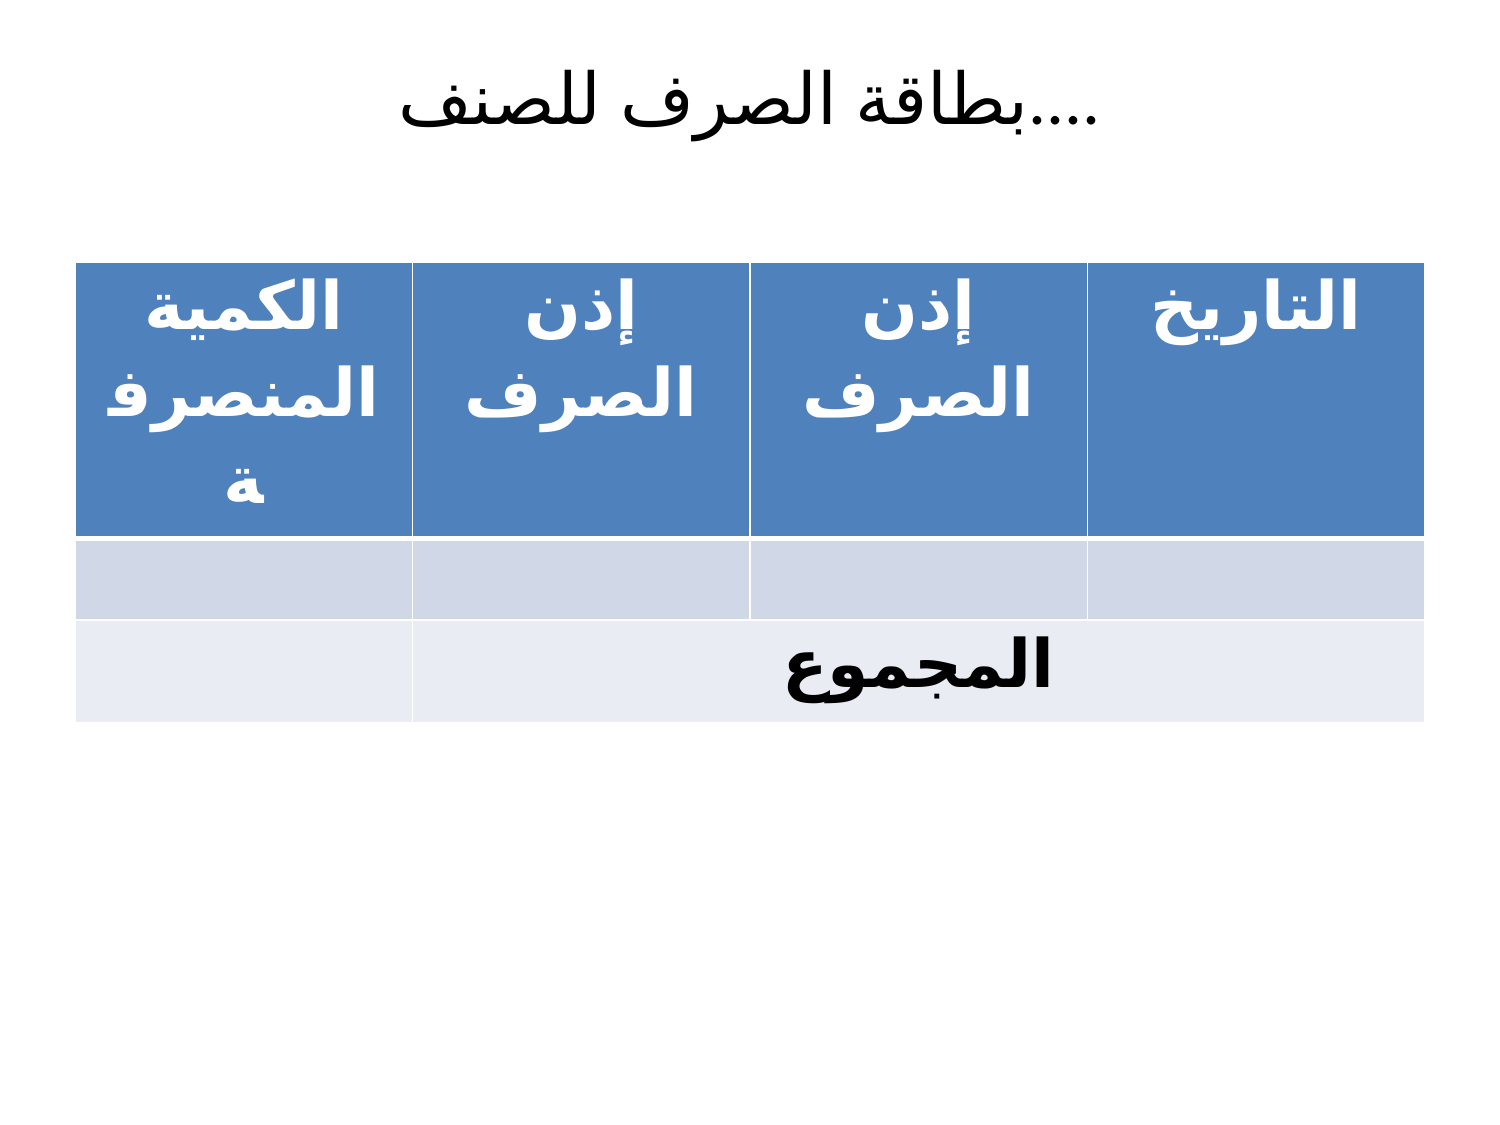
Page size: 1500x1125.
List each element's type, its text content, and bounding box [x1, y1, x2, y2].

table_cell المجموع [413, 621, 1424, 722]
table_cell [76, 541, 412, 619]
table_cell [413, 541, 749, 619]
title بطاقة الصرف للصنف.... [75, 45, 1425, 233]
table_header إذن الصرف [751, 263, 1087, 536]
table_cell [1088, 541, 1424, 619]
table_cell [76, 621, 412, 722]
table_header التاريخ [1088, 263, 1424, 536]
table_header إذن الصرف [413, 263, 749, 536]
table_cell [751, 541, 1087, 619]
table_header الكمية المنصرفة [76, 263, 412, 536]
